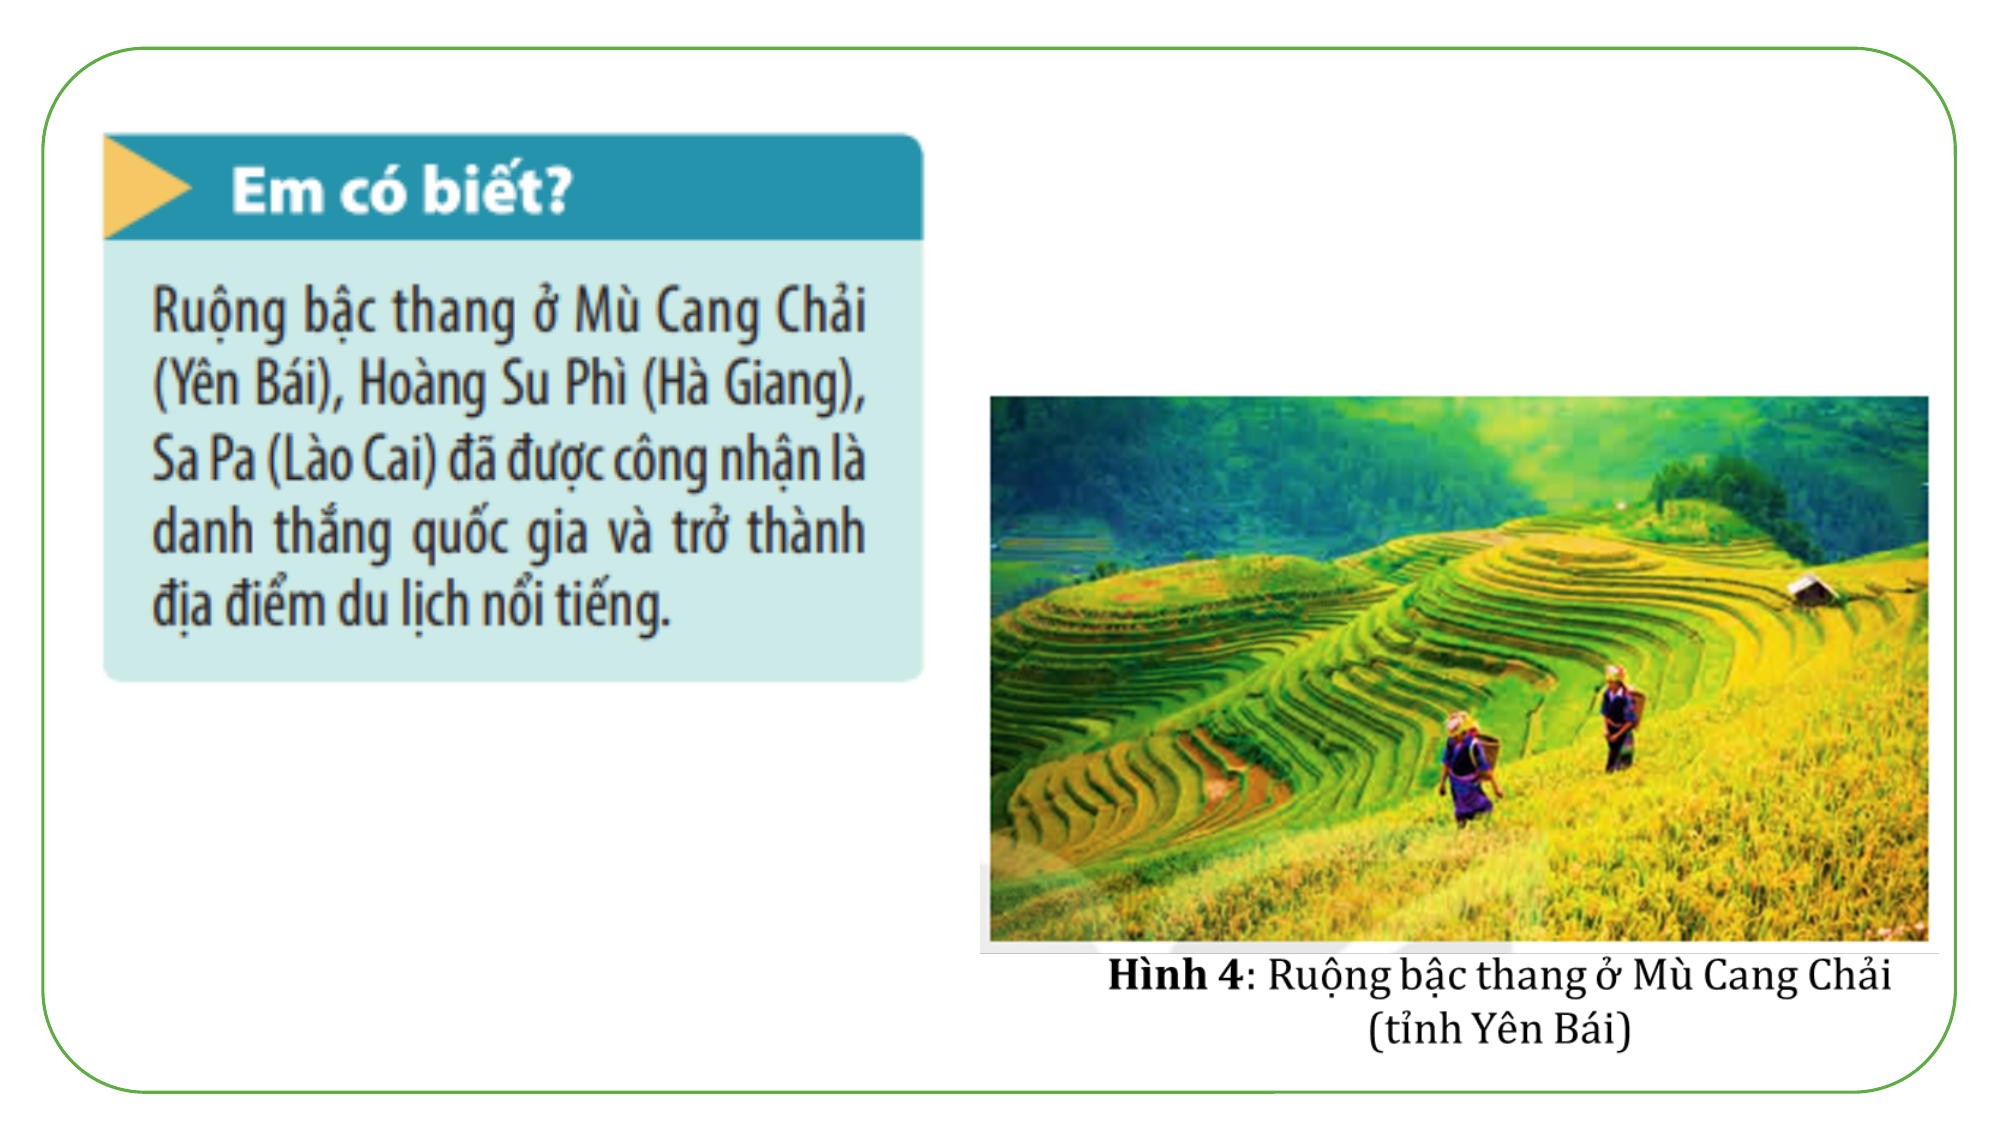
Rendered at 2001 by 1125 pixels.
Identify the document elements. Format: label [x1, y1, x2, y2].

picture [980, 388, 1939, 1082]
picture [91, 118, 941, 696]
